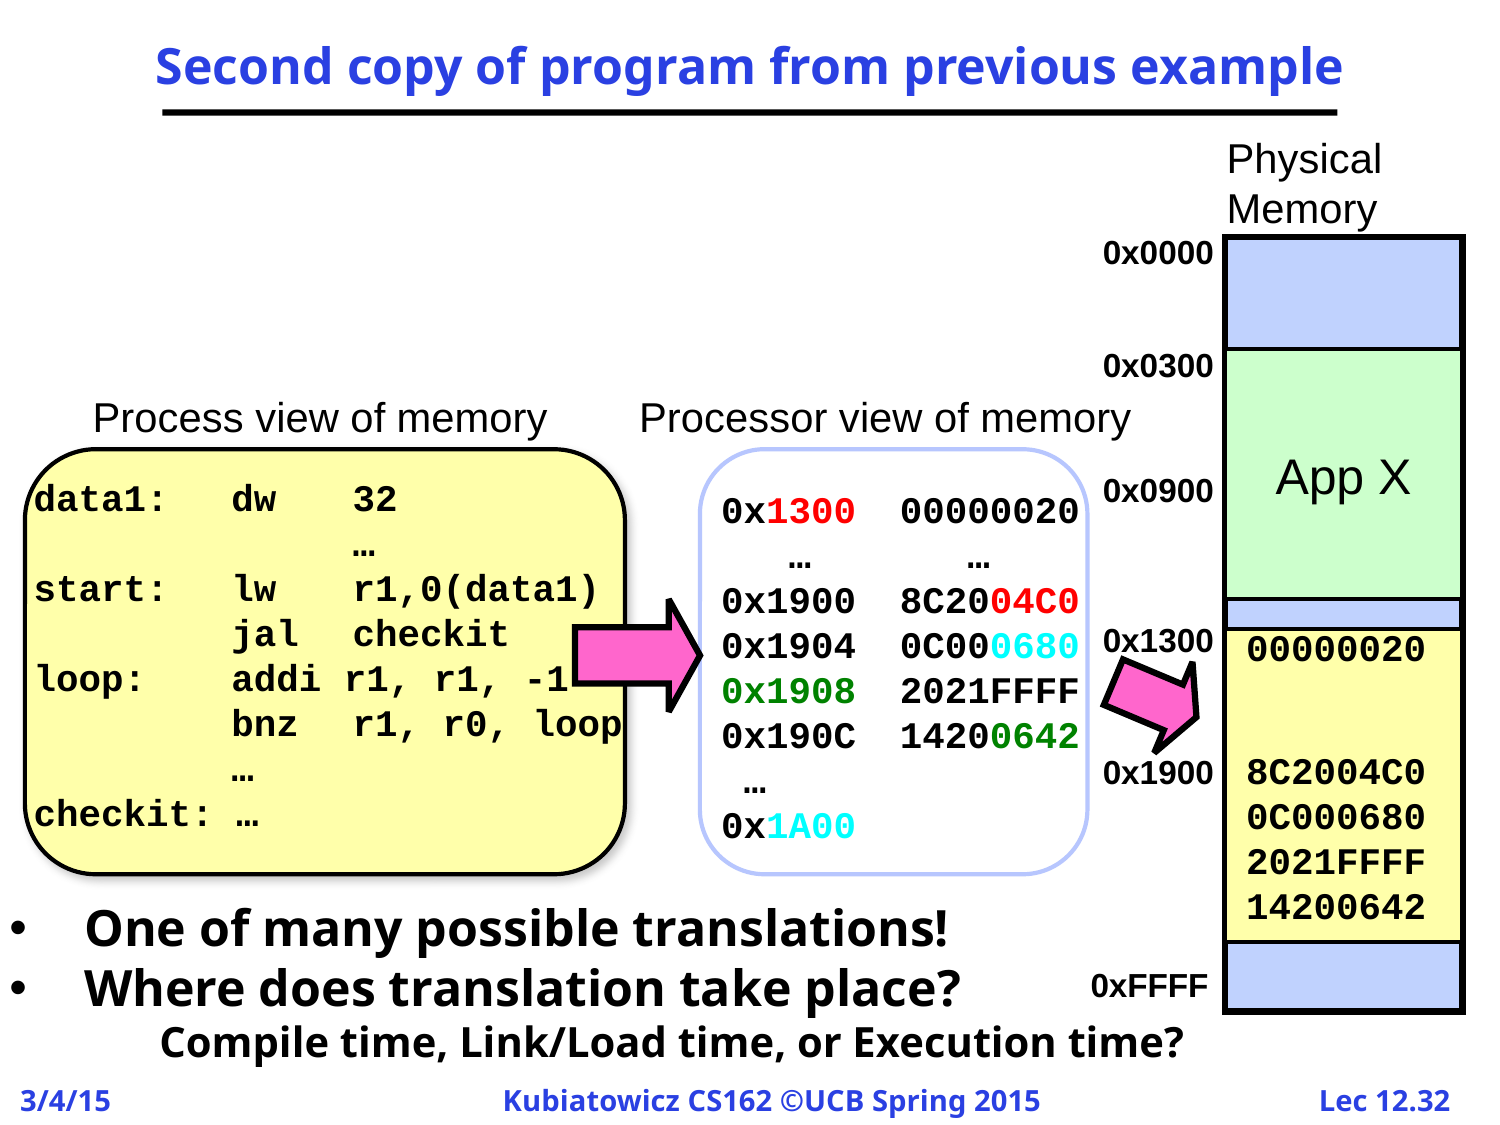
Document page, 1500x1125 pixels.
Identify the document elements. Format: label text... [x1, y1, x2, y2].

text_box 0x0900 [1088, 461, 1224, 517]
text_box App X [1224, 349, 1463, 600]
text_box Process view of memory [77, 383, 563, 449]
text_box [36, 842, 614, 875]
text_box [708, 449, 1080, 478]
text_box [650, 599, 701, 712]
text_box 0x0000 [1088, 224, 1229, 279]
text_box Physical Memory [1211, 124, 1398, 240]
text_box data1: dw 32 … start: lw r1,0(data1) jal checkit loop: addi r1, r1, -1 bnz r1, r0, loop … checkit: … [0, 466, 650, 842]
text_box [1224, 236, 1463, 349]
text_box [1275, 948, 1463, 1012]
text_box 0x1300 00000020 … … 0x1900 8C2004C0 0x1904 0C000680 0x1908 2021FFFF 0x190C 14200642 … 0x1A00 [687, 478, 1100, 854]
title Second copy of program from previous example [62, 24, 1438, 113]
text_box One of many possible translations! Where does translation take place? Compile time, Link/Load time, or Execution time? [0, 889, 1275, 1125]
text_box [1224, 600, 1463, 611]
text_box [714, 854, 1073, 877]
text_box Processor view of memory [624, 383, 1147, 449]
text_box [49, 449, 600, 466]
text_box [1087, 611, 1463, 943]
text_box 0x0300 [1088, 336, 1229, 392]
